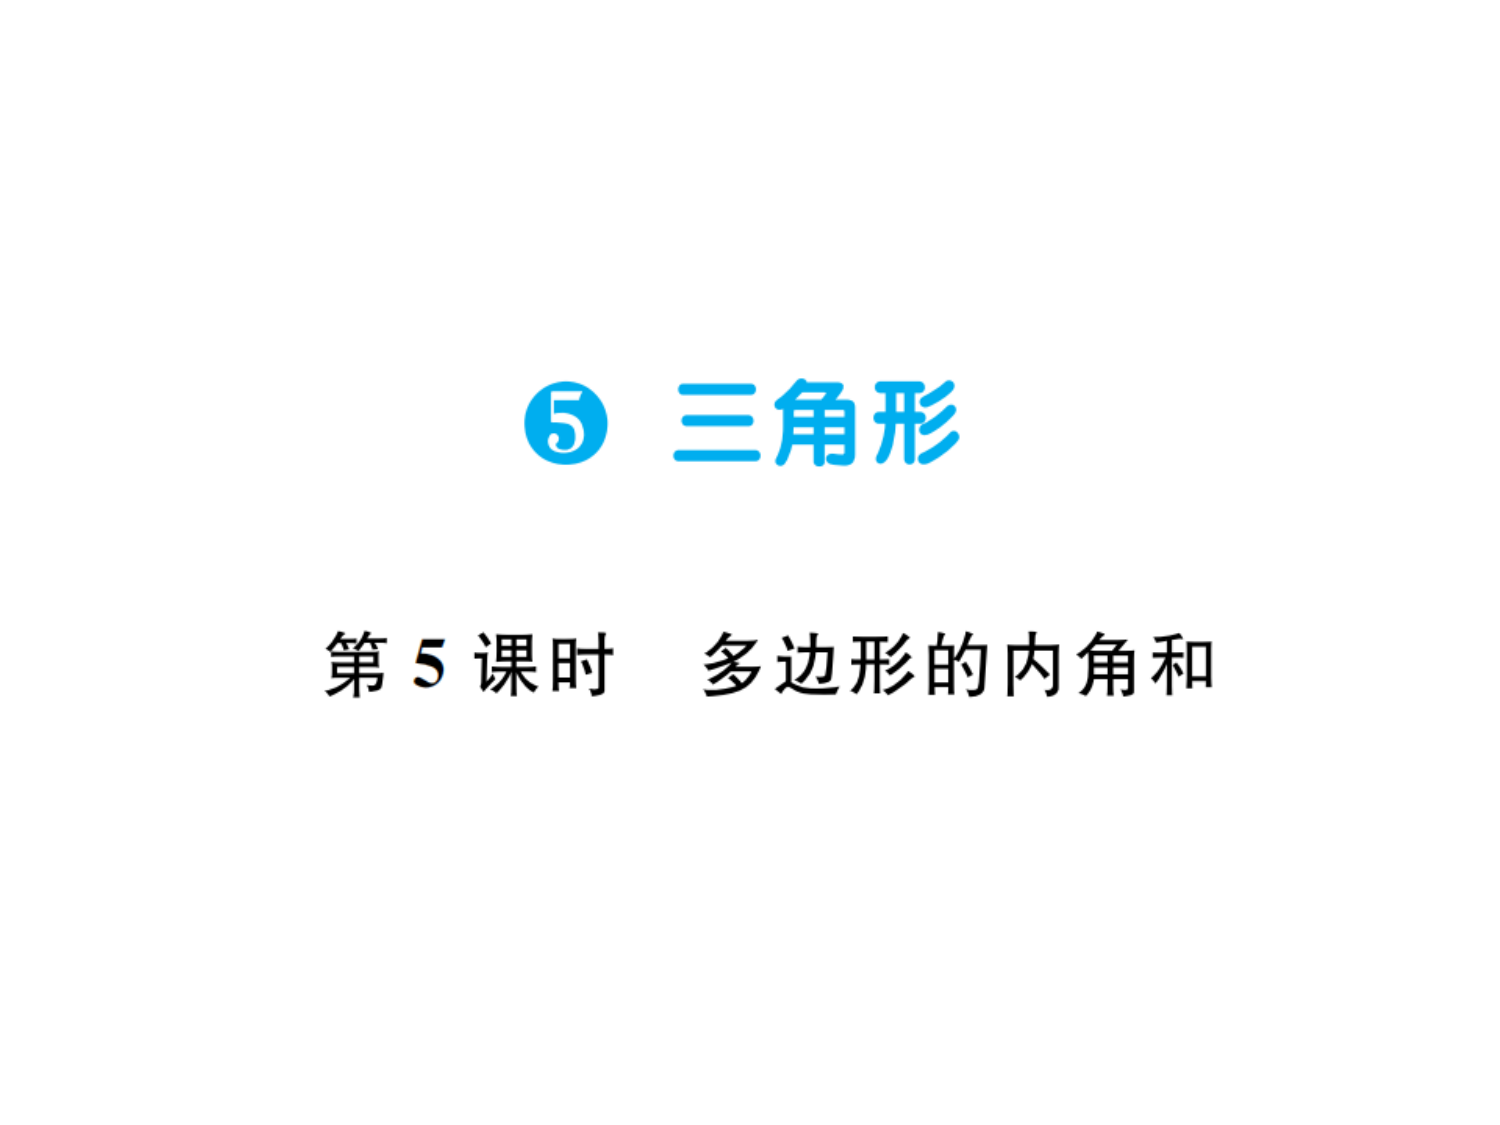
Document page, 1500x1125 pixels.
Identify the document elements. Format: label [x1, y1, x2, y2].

picture [512, 363, 988, 487]
picture [278, 621, 1222, 711]
